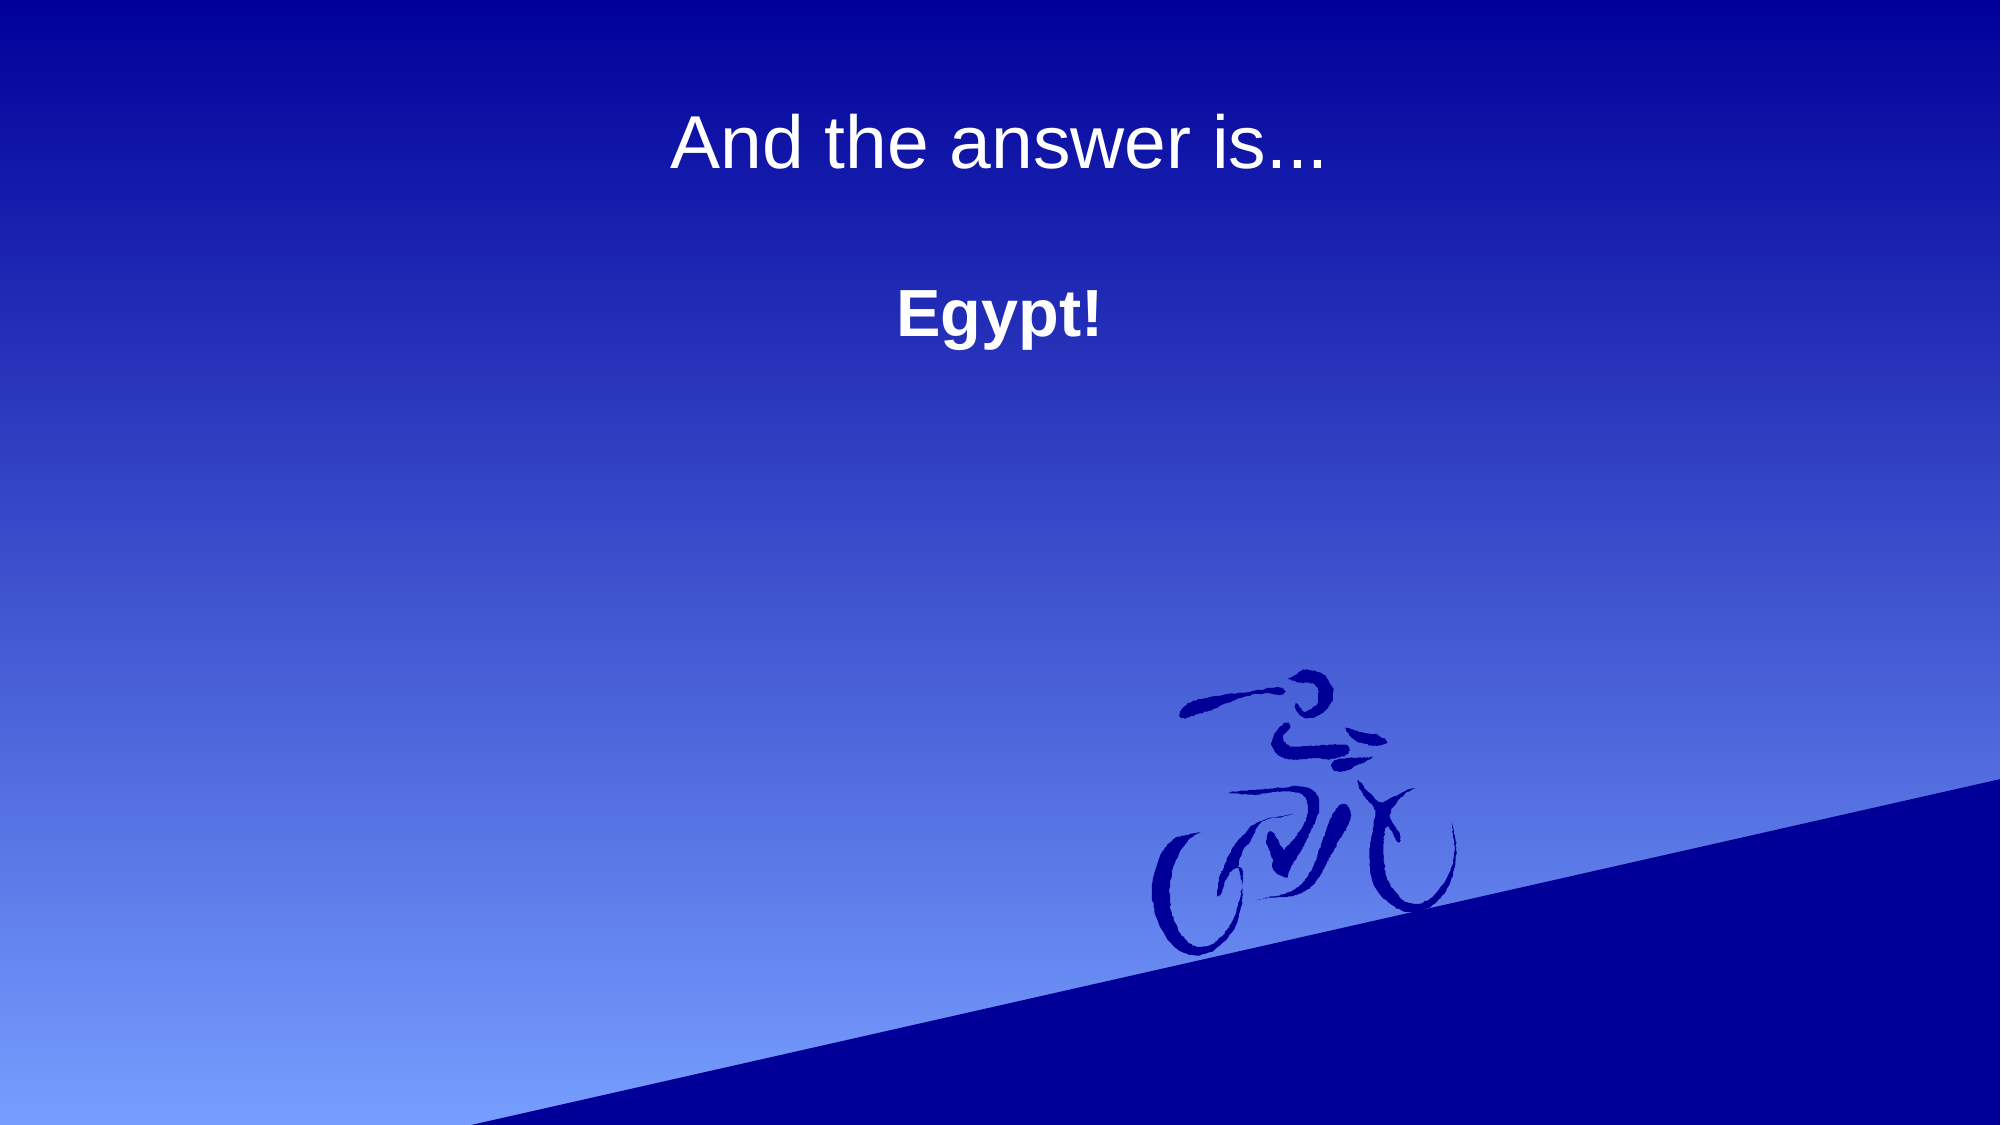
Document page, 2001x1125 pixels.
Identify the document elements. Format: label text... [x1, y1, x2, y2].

title And the answer is... [99, 45, 1900, 233]
list Egypt! [99, 262, 1900, 1005]
